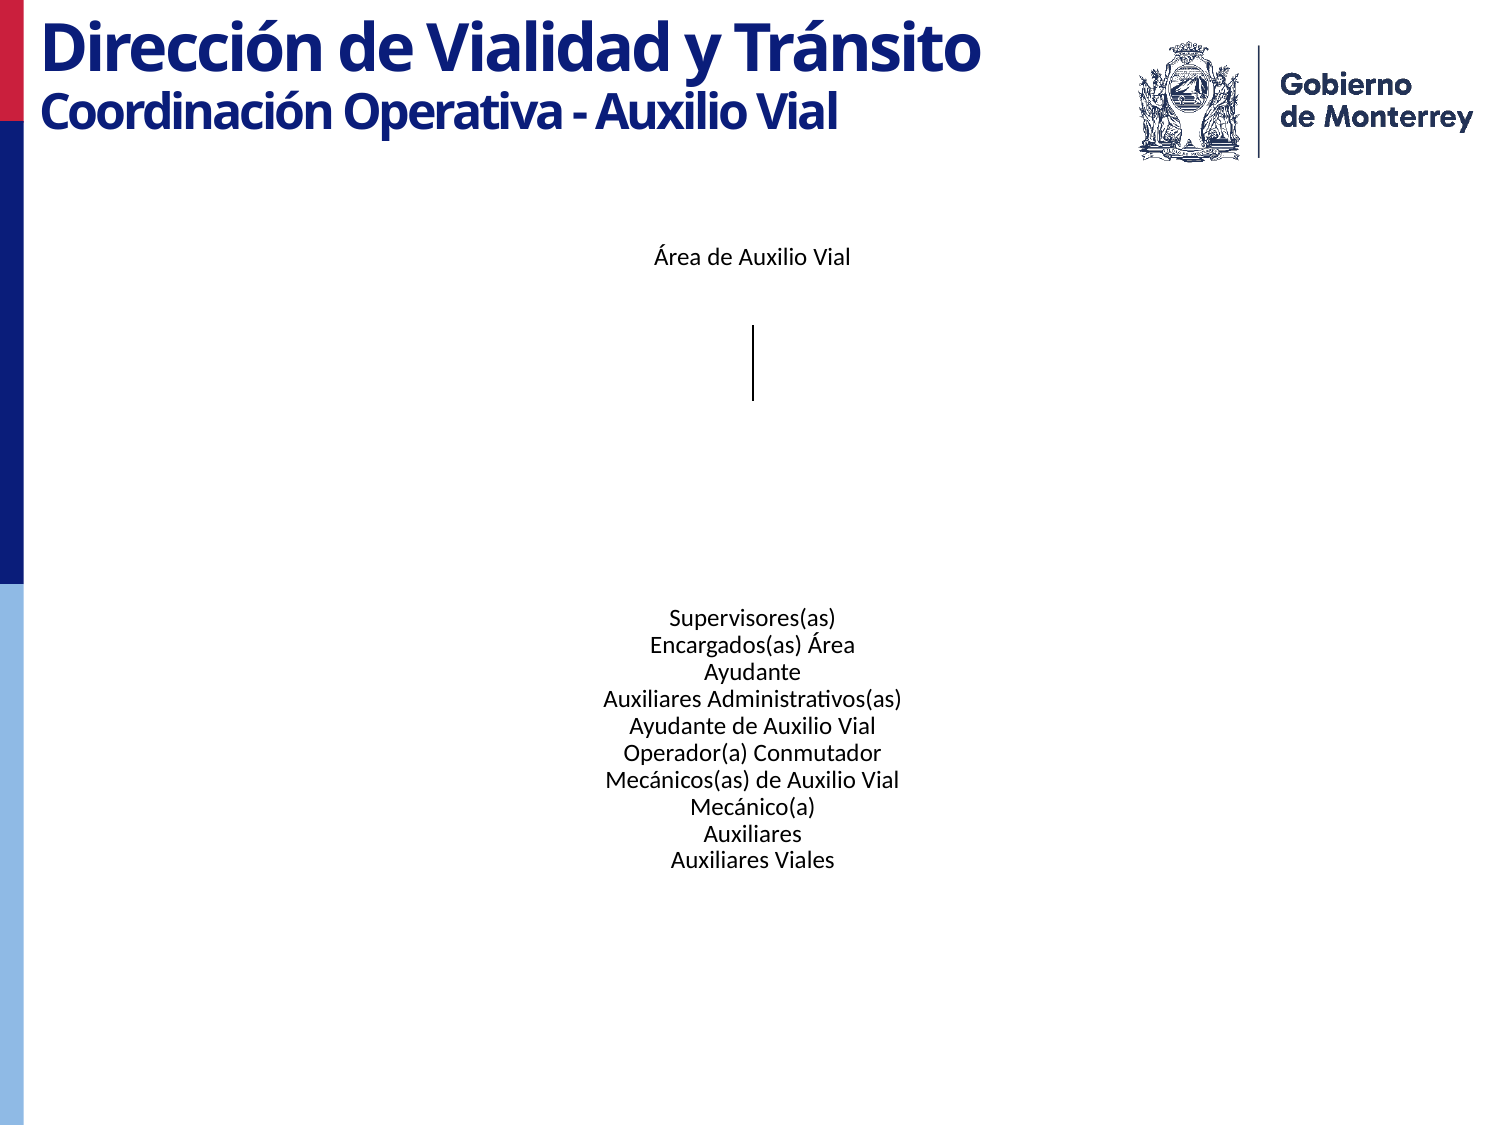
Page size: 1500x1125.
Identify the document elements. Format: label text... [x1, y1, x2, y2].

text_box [452, 190, 1053, 1084]
text_box Dirección de Vialidad y Tránsito Coordinación Operativa - Auxilio Vial [24, 6, 1144, 148]
picture [1128, 30, 1483, 173]
